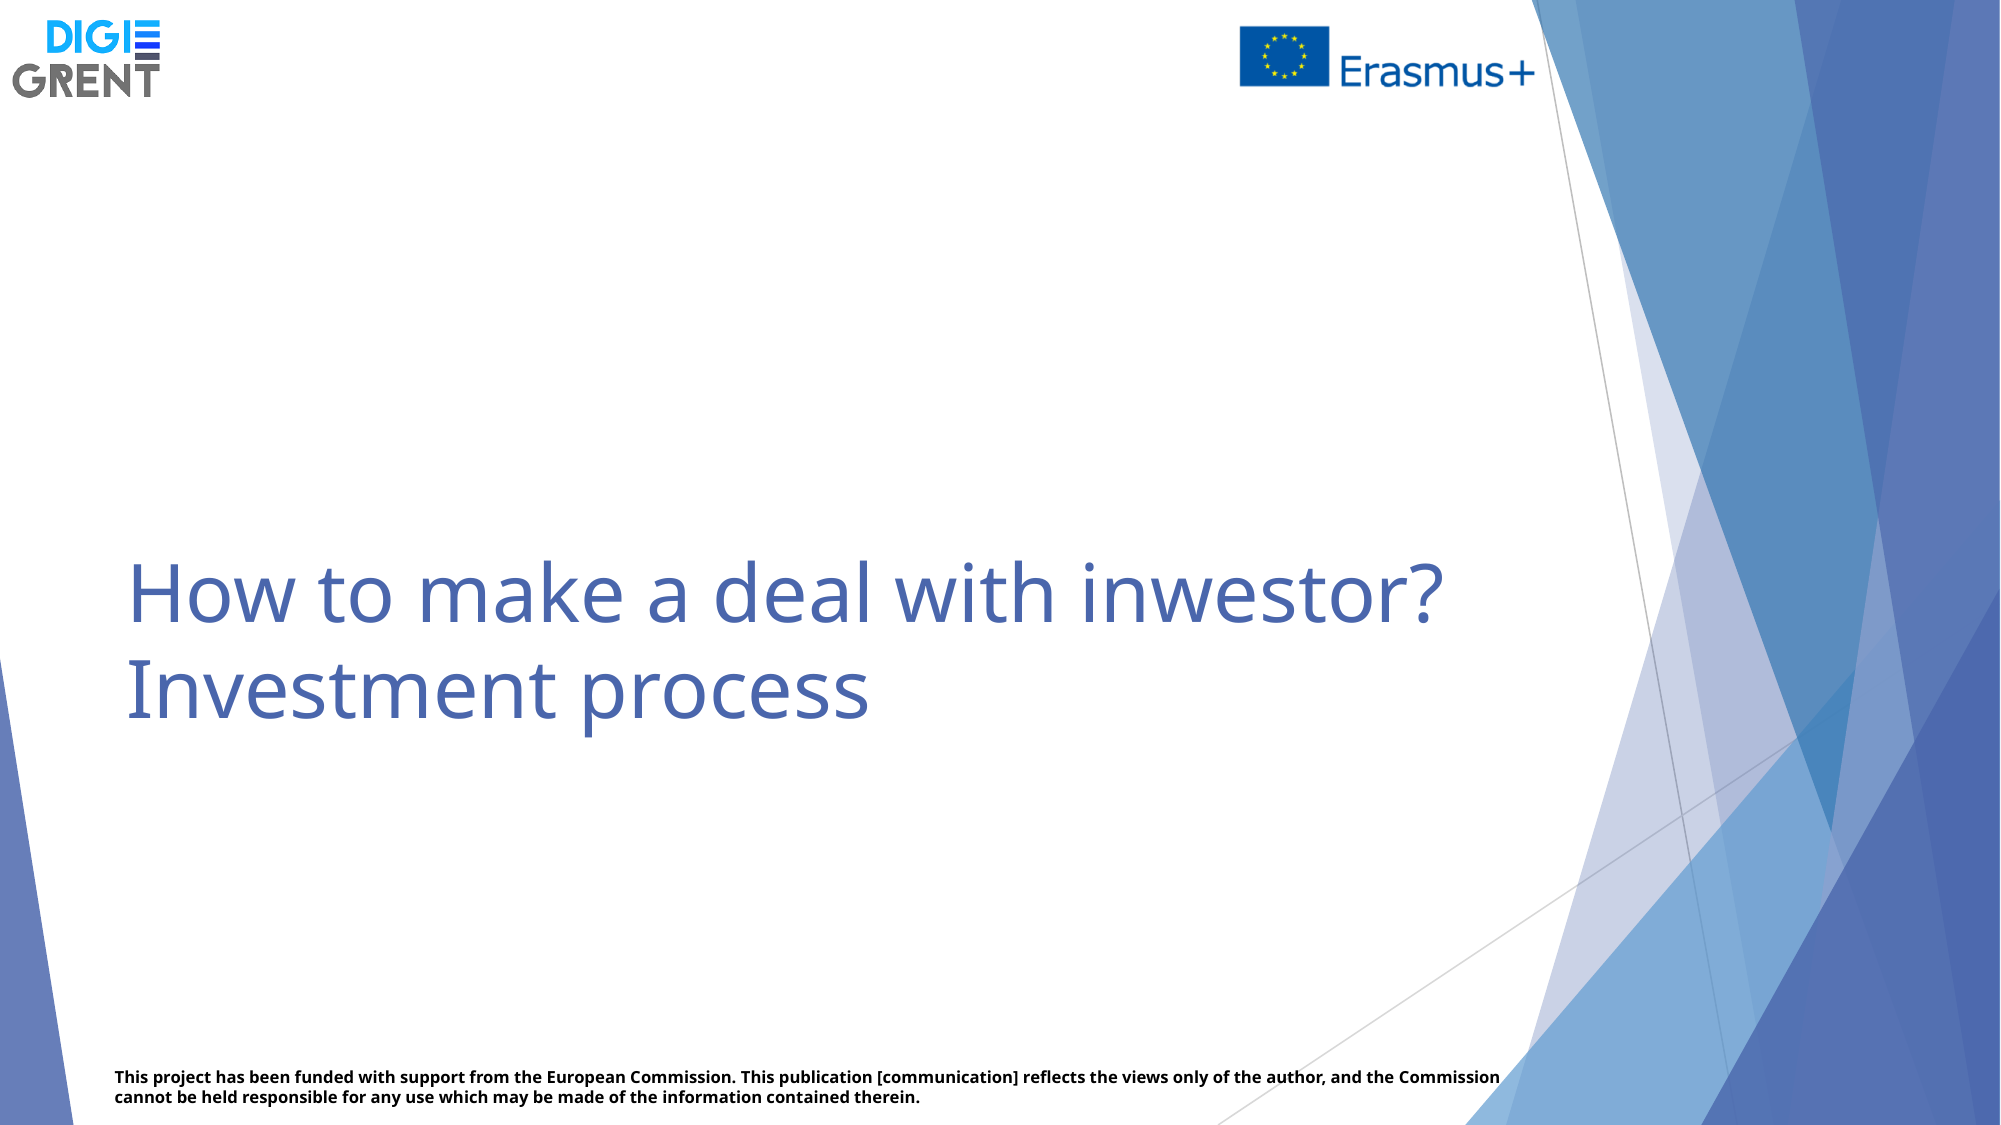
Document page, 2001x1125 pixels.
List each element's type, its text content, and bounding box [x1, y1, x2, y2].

title How to make a deal with inwestor? Investment process [111, 443, 1522, 743]
picture [1236, 24, 1537, 91]
picture [9, 15, 169, 100]
